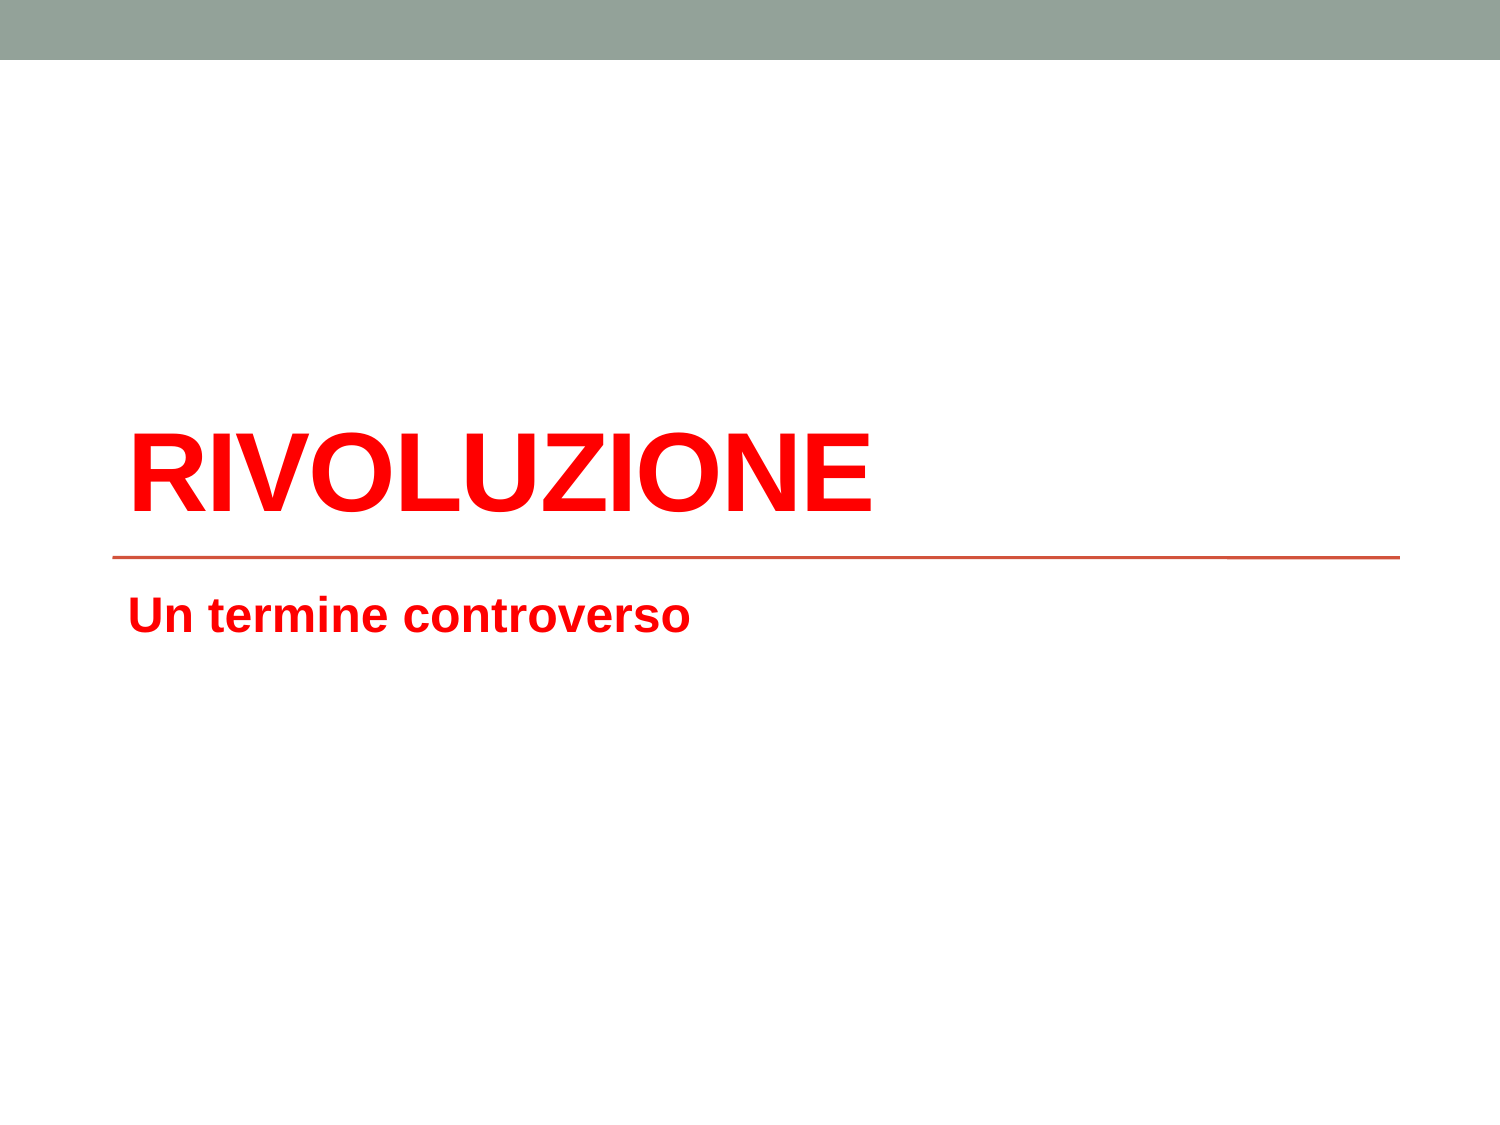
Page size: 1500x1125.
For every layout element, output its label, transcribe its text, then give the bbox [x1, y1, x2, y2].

title RIVOLUZIONE [112, 224, 1400, 542]
subtitle Un termine controverso [112, 575, 1163, 863]
